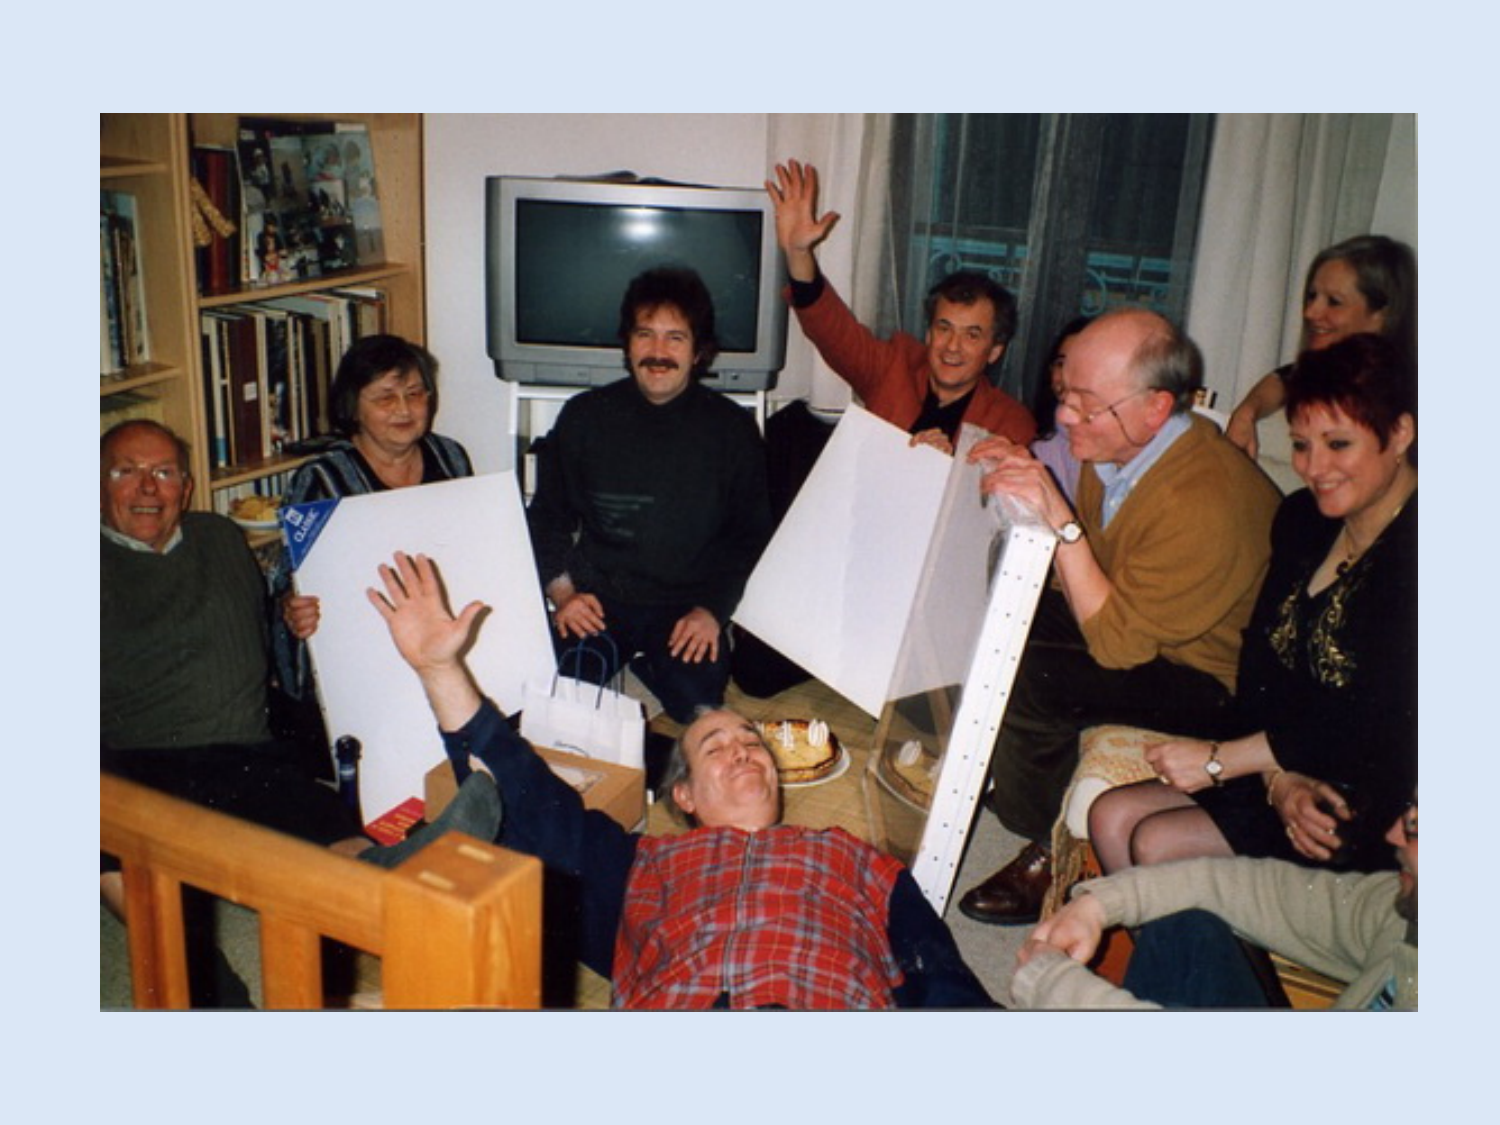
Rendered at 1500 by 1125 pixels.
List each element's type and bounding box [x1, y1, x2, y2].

picture [100, 113, 1418, 1012]
